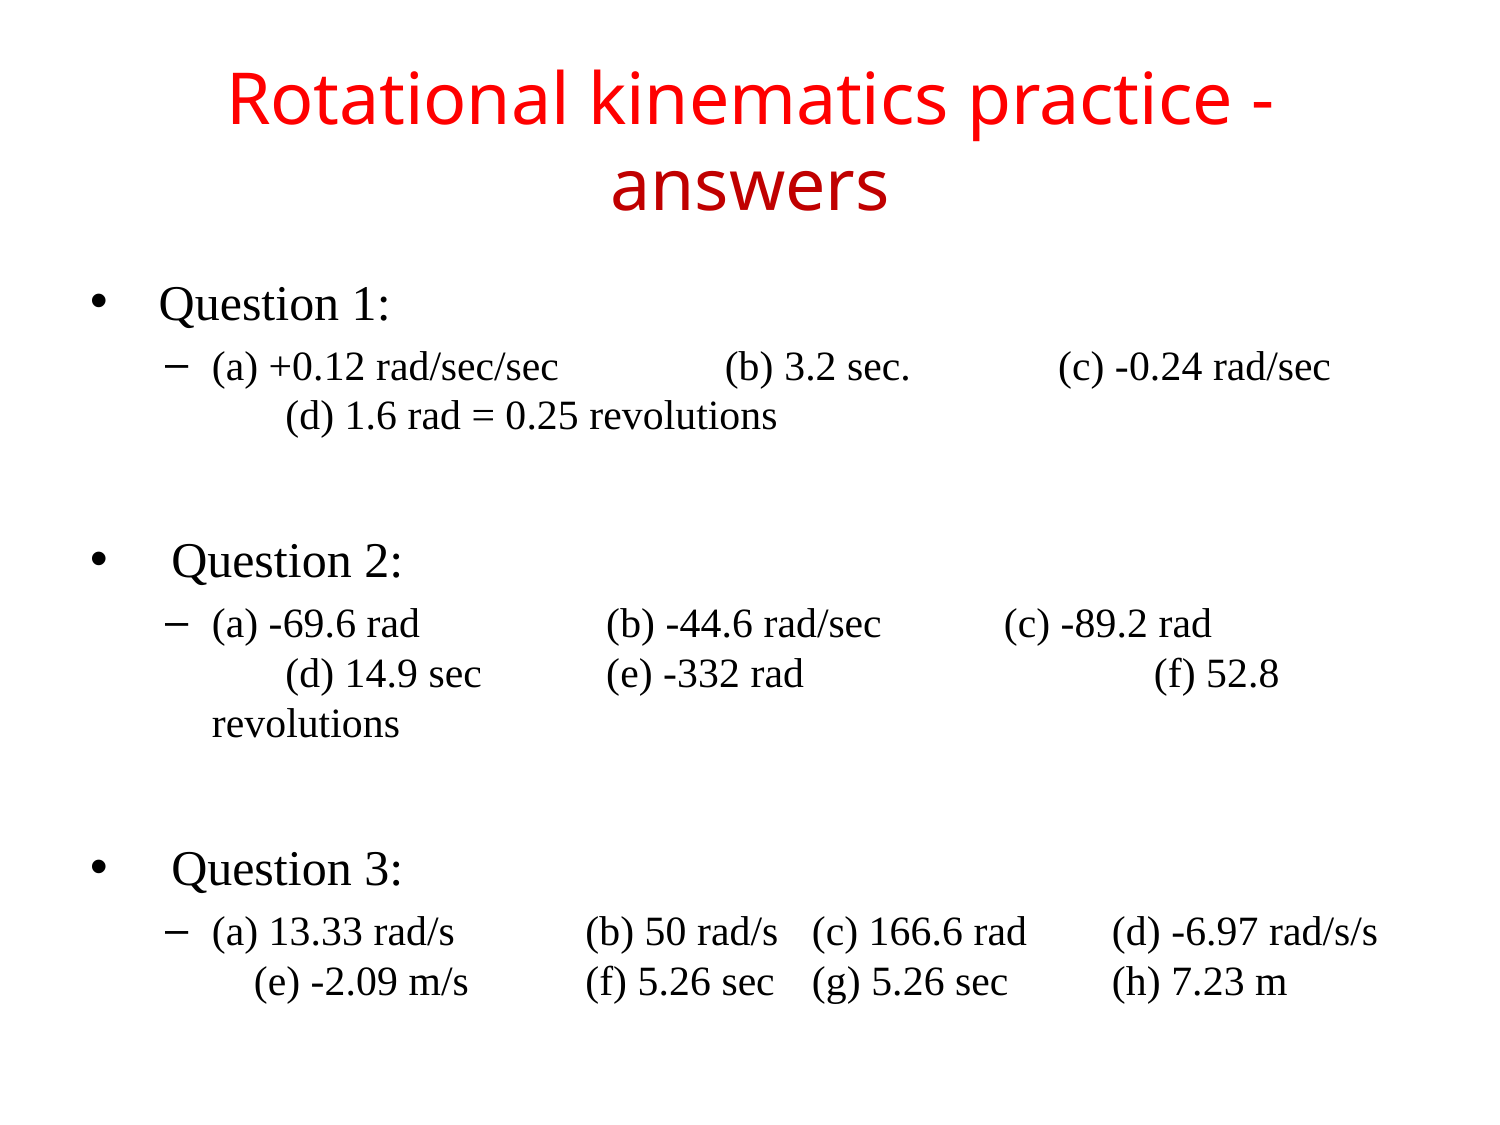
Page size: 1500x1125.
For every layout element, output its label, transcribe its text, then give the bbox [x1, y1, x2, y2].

list Question 1: (a) +0.12 rad/sec/sec (b) 3.2 sec. (c) -0.24 rad/sec (d) 1.6 rad = 0.25 revolutions Question 2: (a) -69.6 rad (b) -44.6 rad/sec (c) -89.2 rad (d) 14.9 sec (e) -332 rad (f) 52.8 revolutions Question 3: (a) 13.33 rad/s (b) 50 rad/s (c) 166.6 rad (d) -6.97 rad/s/s (e) -2.09 m/s (f) 5.26 sec (g) 5.26 sec (h) 7.23 m [75, 262, 1425, 1005]
title Rotational kinematics practice - answers [75, 45, 1425, 233]
